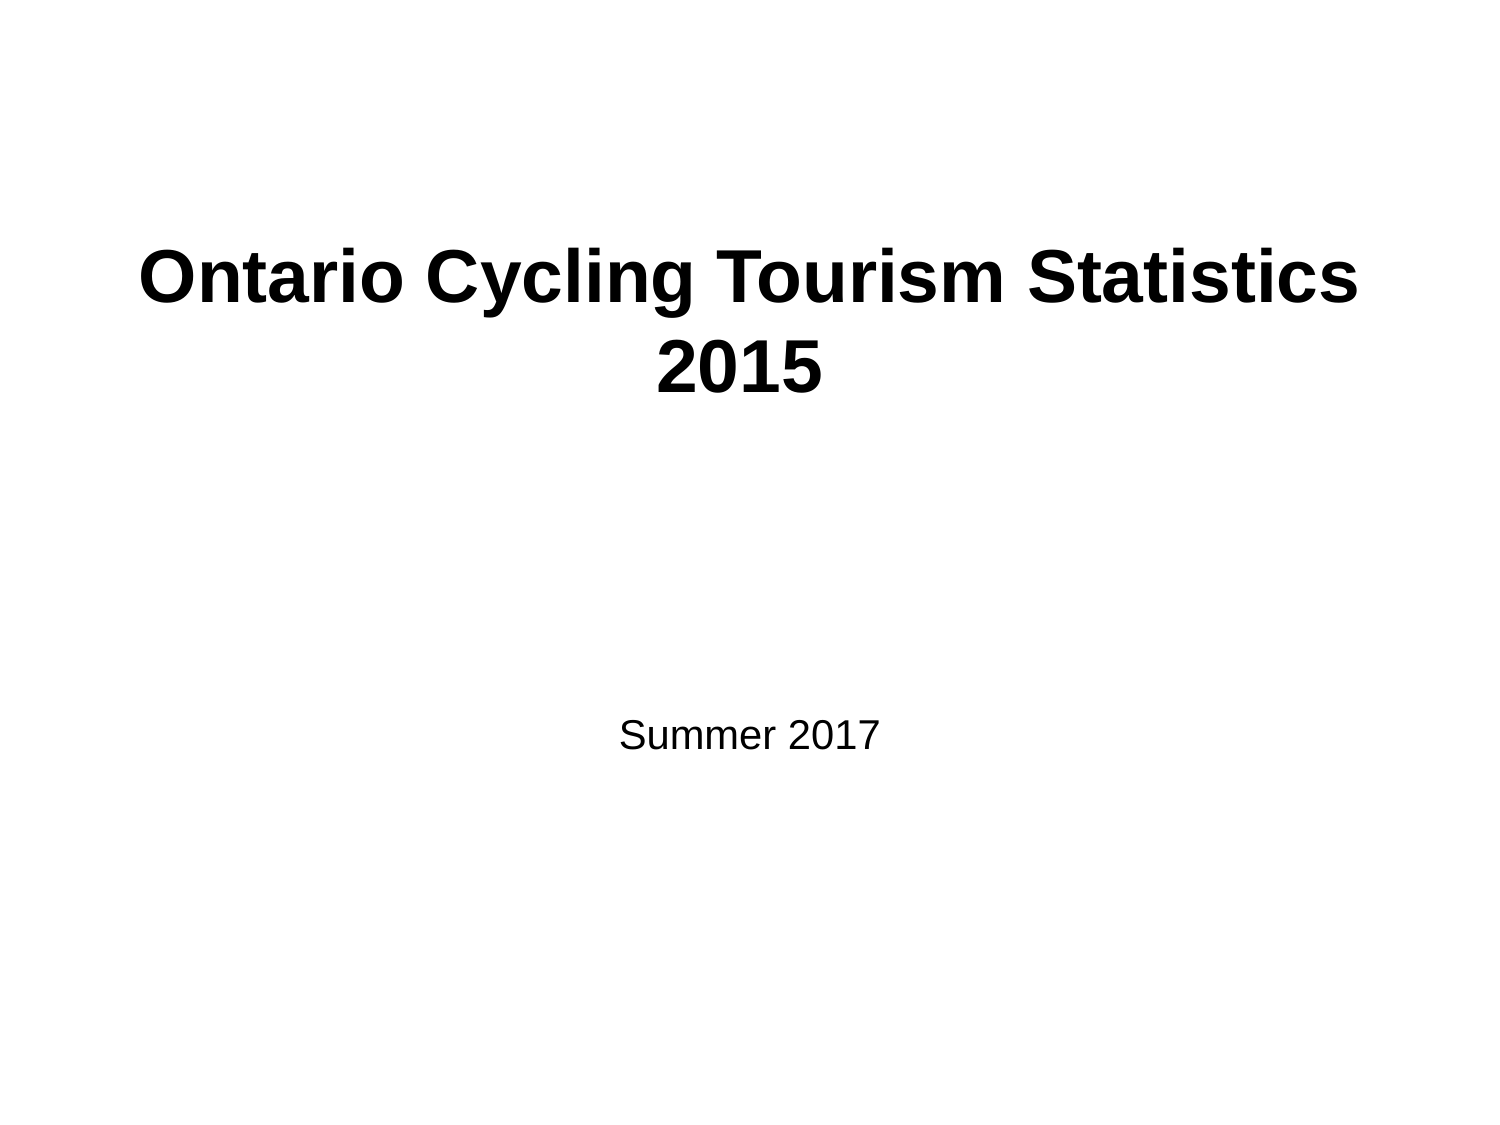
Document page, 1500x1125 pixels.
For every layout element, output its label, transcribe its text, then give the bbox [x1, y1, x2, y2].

title Ontario Cycling Tourism Statistics 2015 [112, 287, 1388, 529]
subtitle Summer 2017 [263, 699, 1237, 924]
